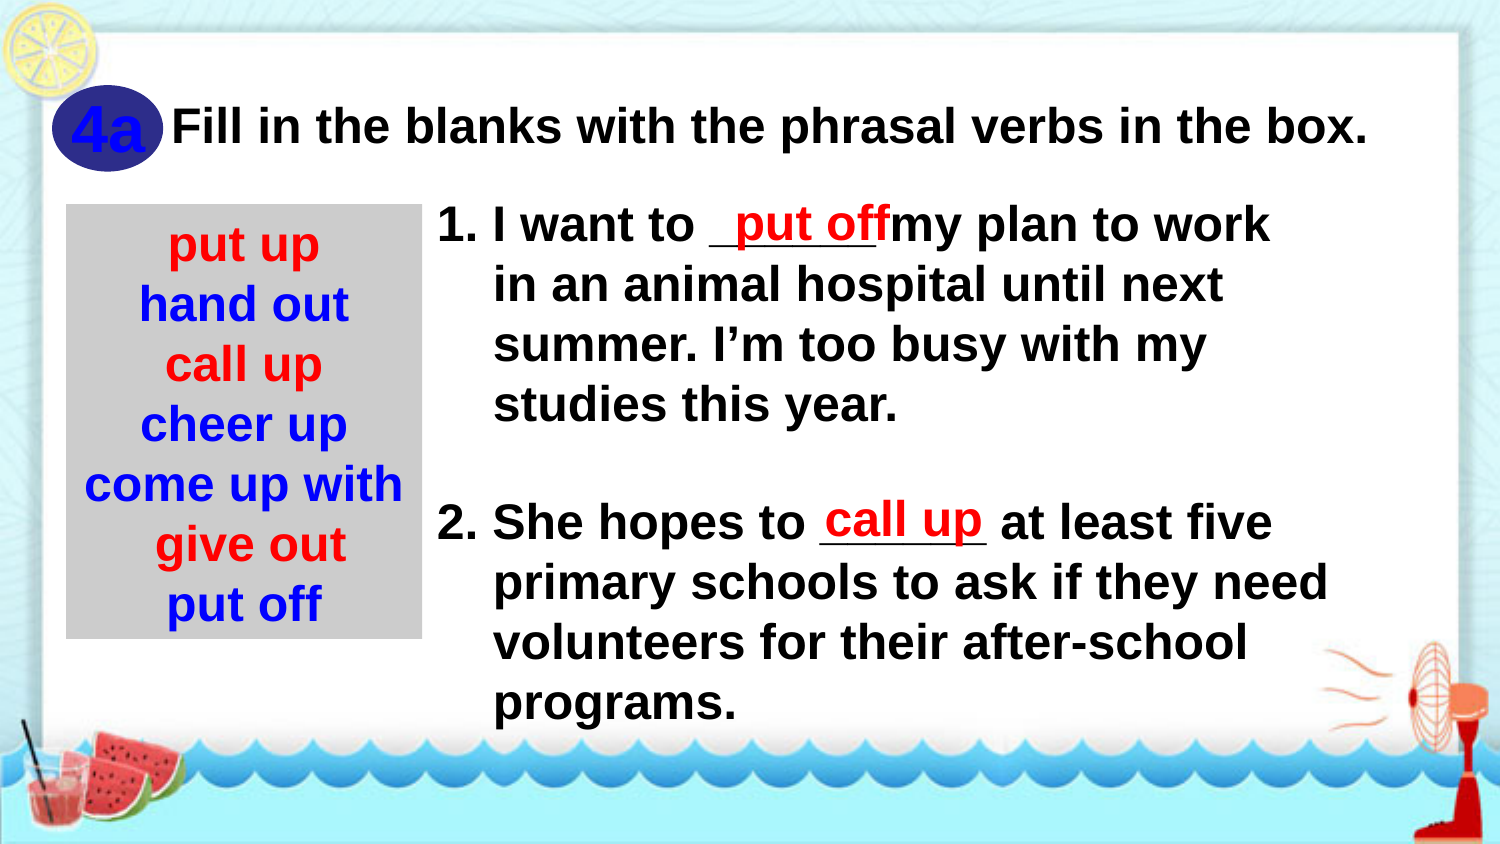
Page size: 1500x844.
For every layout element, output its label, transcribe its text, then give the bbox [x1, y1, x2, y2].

picture [0, 0, 1500, 844]
text_box put up hand out call up cheer up come up with give out put off [66, 204, 423, 639]
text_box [53, 78, 171, 175]
text_box 2. She hopes to ______ at least five primary schools to ask if they need volunteers for their after-school programs. [422, 481, 1424, 737]
text_box Fill in the blanks with the phrasal verbs in the box. [175, 86, 1464, 162]
text_box call up [809, 460, 1042, 554]
text_box 1. I want to ______ my plan to work in an animal hospital until next summer. I’m too busy with my studies this year. [422, 184, 1424, 439]
text_box put off [719, 165, 932, 258]
